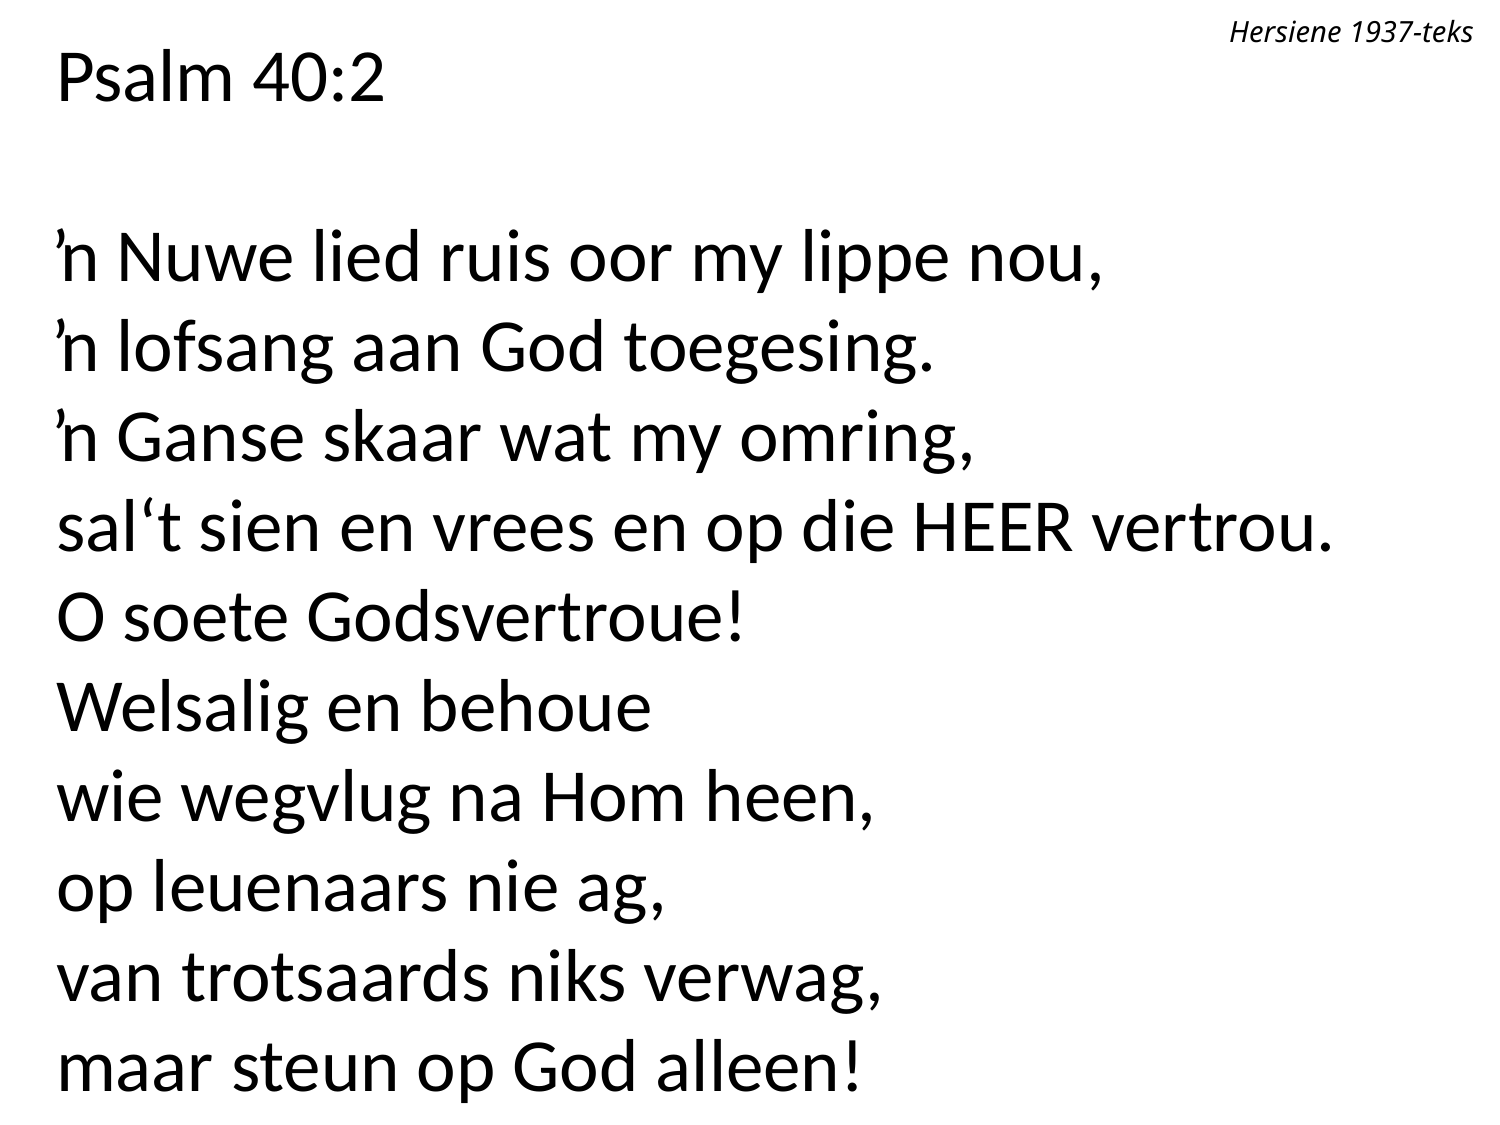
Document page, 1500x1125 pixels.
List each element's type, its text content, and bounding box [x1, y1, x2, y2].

text_box Psalm 40:2 ŉ Nuwe lied ruis oor my lippe nou, ŉ lofsang aan God toegesing. ŉ Ganse skaar wat my omring, sal‘t sien en vrees en op die Heer vertrou. O soete Godsvertroue! Welsalig en behoue wie wegvlug na Hom heen, op leuenaars nie ag, van trotsaards niks verwag, maar steun op God alleen! [41, 19, 1465, 1114]
text_box Hersiene 1937-teks [1214, 5, 1489, 56]
